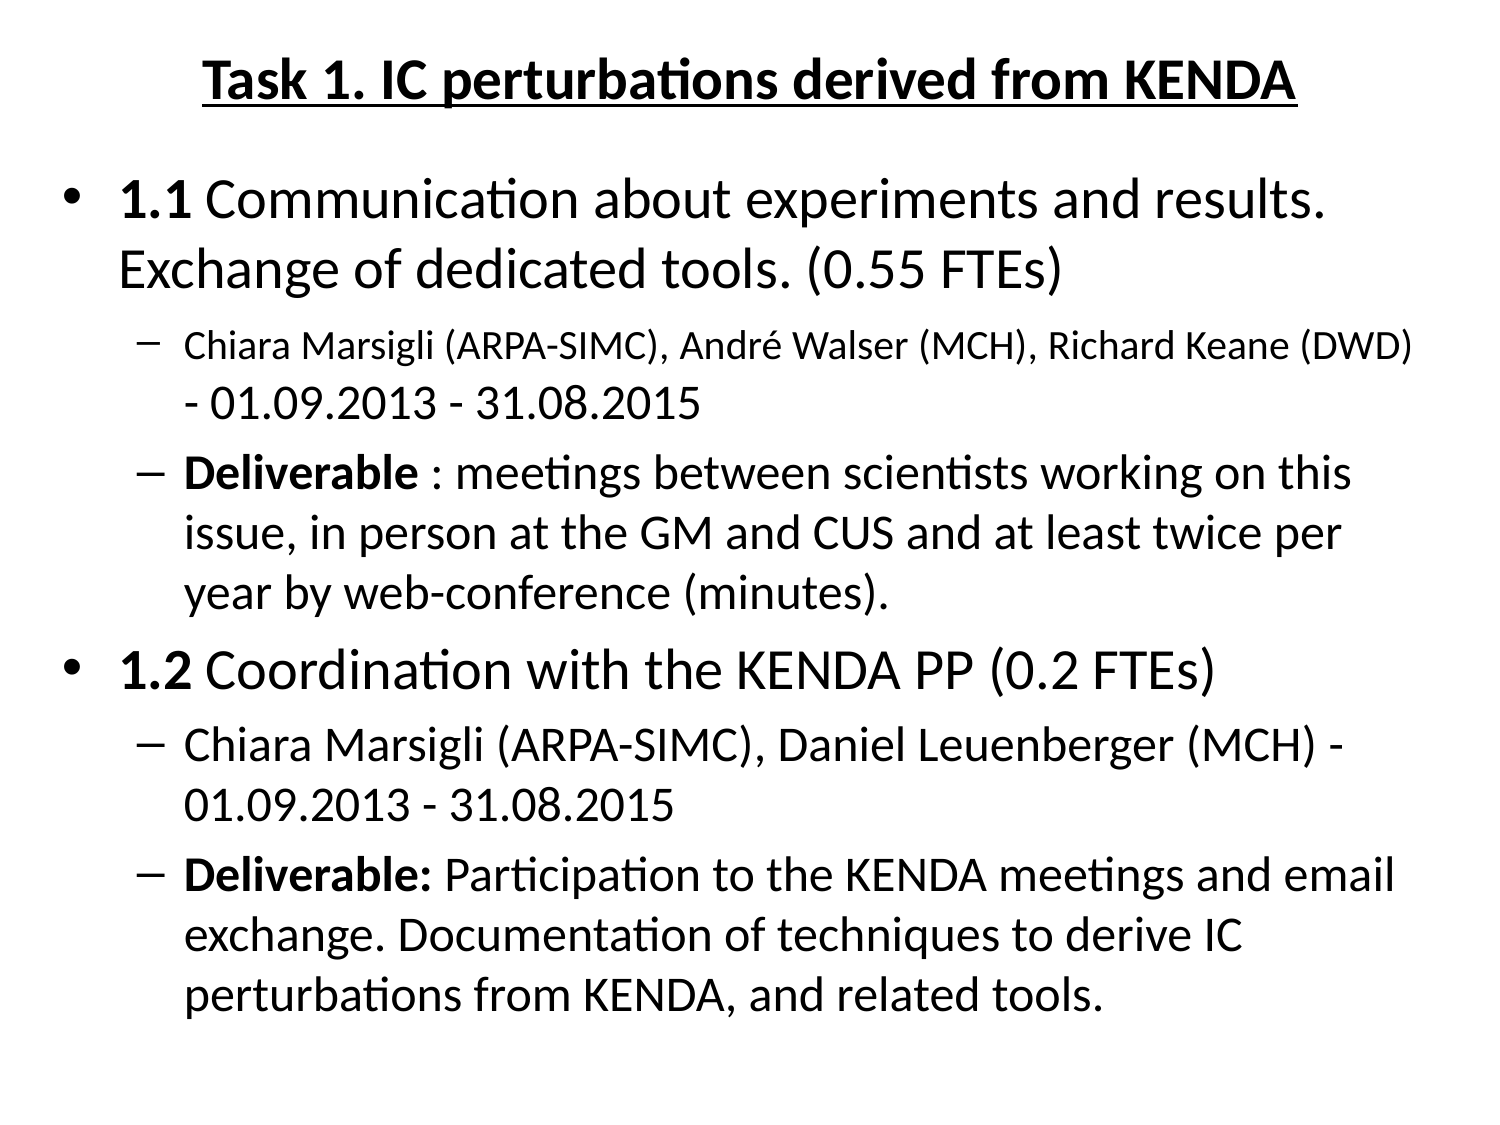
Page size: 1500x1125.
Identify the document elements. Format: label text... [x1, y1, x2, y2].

title Task 1. IC perturbations derived from KENDA [75, 11, 1425, 141]
list 1.1 Communication about experiments and results. Exchange of dedicated tools. (0.55 FTEs) Chiara Marsigli (ARPA-SIMC), André Walser (MCH), Richard Keane (DWD) - 01.09.2013 - 31.08.2015 Deliverable : meetings between scientists working on this issue, in person at the GM and CUS and at least twice per year by web-conference (minutes). 1.2 Coordination with the KENDA PP (0.2 FTEs) Chiara Marsigli (ARPA-SIMC), Daniel Leuenberger (MCH) - 01.09.2013 - 31.08.2015 Deliverable: Participation to the KENDA meetings and email exchange. Documentation of techniques to derive IC perturbations from KENDA, and related tools. [46, 152, 1454, 1043]
